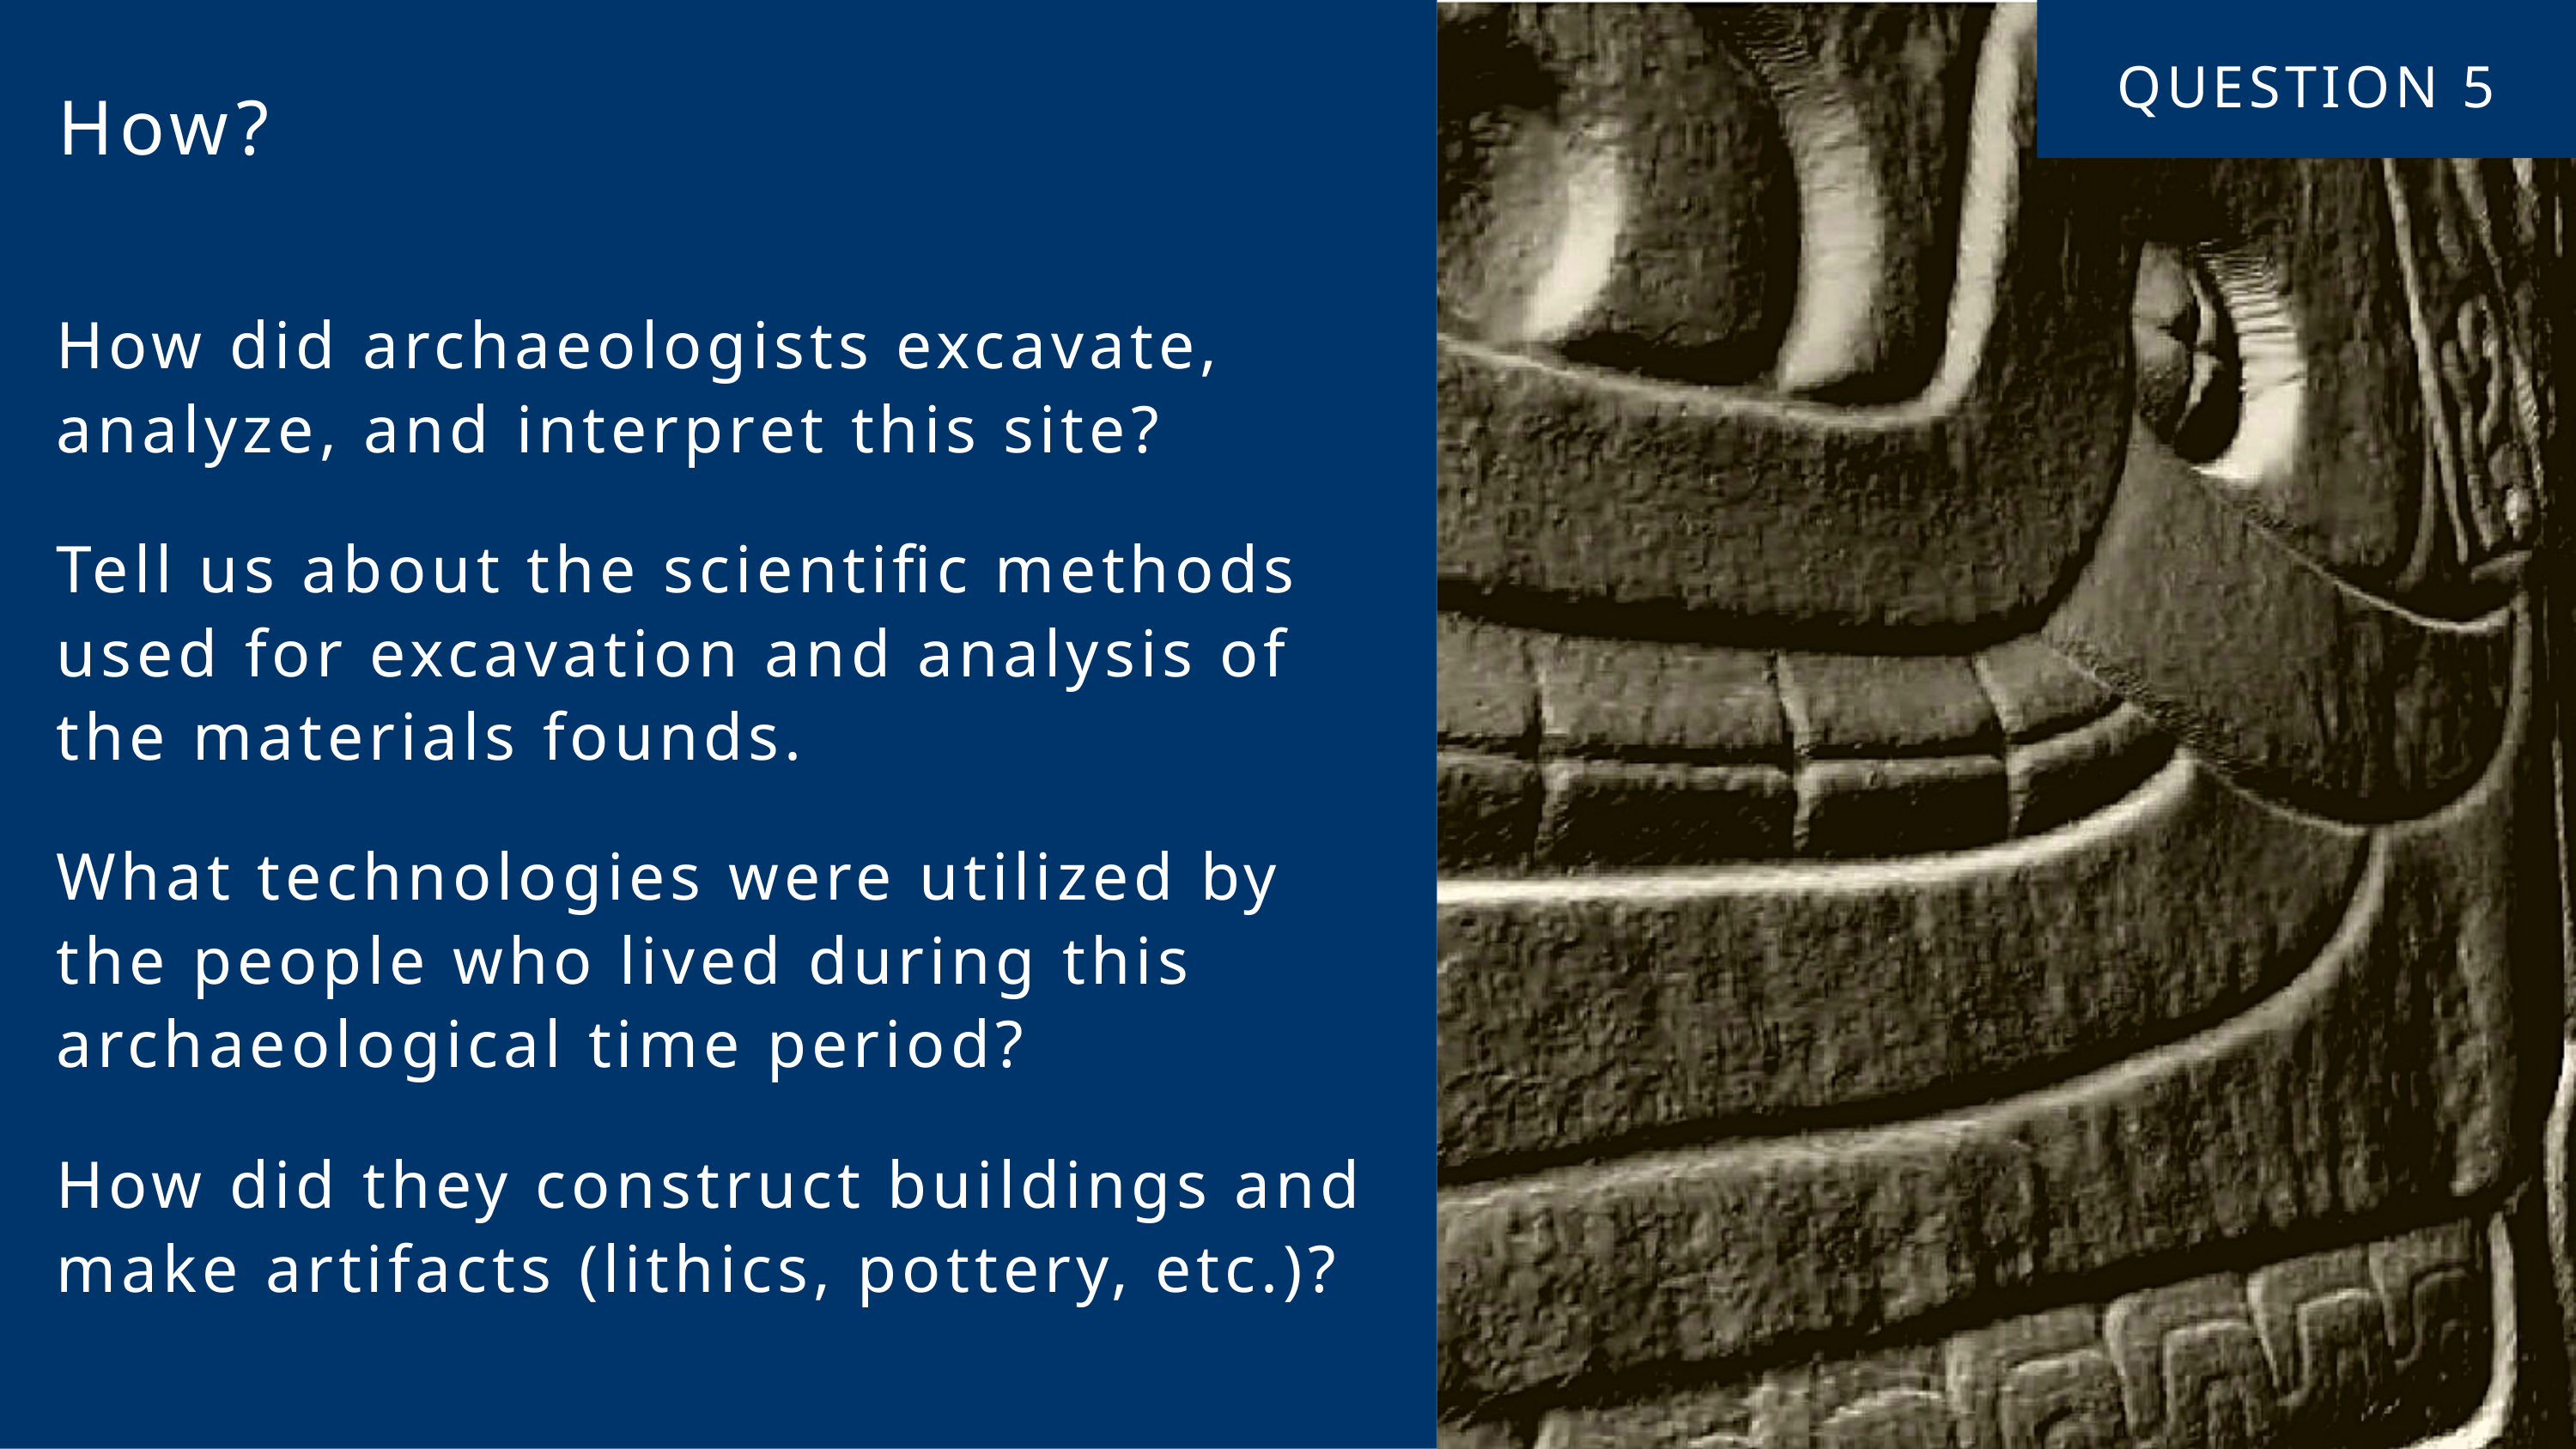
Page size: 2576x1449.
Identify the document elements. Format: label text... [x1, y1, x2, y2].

text_box Tell us about the scientific methods used for excavation and analysis of the materials founds. [56, 522, 1362, 773]
text_box [0, 0, 1437, 1449]
text_box How did archaeologists excavate, analyze, and interpret this site? [56, 298, 1379, 466]
text_box What technologies were utilized by the people who lived during this archaeological time period? [56, 829, 1362, 1081]
text_box How? [58, 72, 1288, 170]
text_box [1437, 1, 2576, 1449]
text_box How did they construct buildings and make artifacts (lithics, pottery, etc.)? [56, 1137, 1379, 1305]
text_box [2037, 0, 2576, 159]
